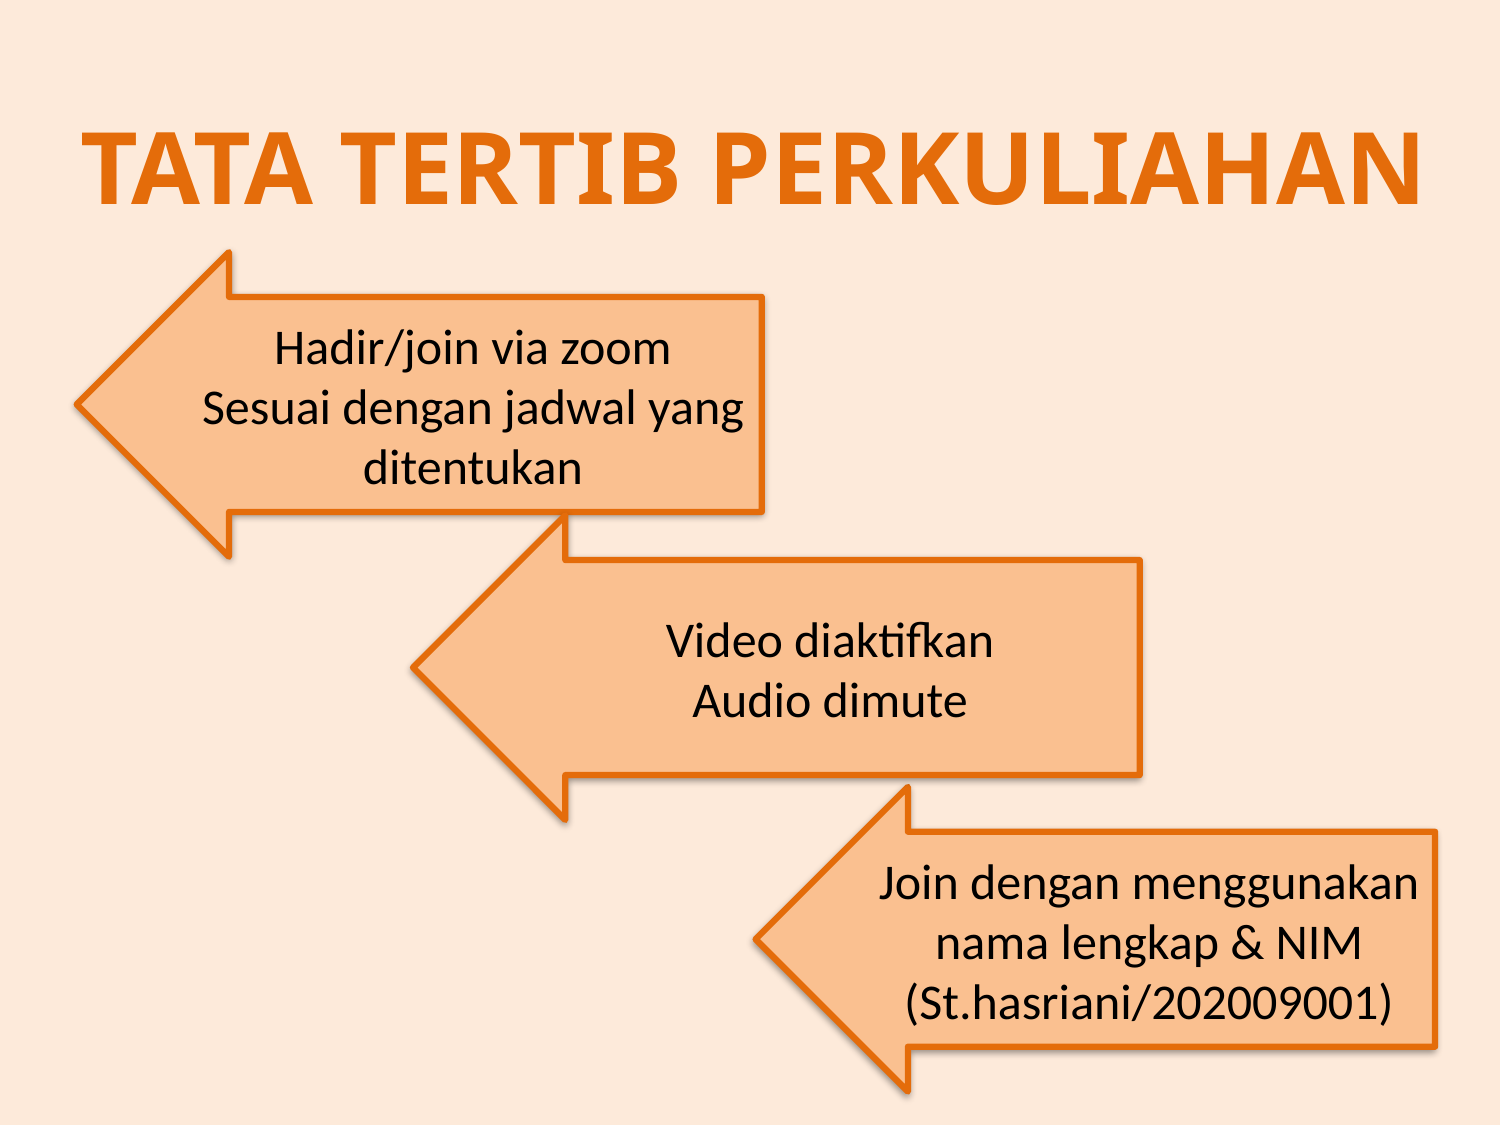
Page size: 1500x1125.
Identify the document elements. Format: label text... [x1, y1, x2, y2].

text_box Hadir/join via zoom Sesuai dengan jadwal yang ditentukan [73, 249, 765, 560]
title TATA TERTIB PERKULIAHAN [41, 70, 1467, 258]
text_box Video diaktifkan Audio dimute [409, 512, 1143, 823]
text_box Join dengan menggunakan nama lengkap & NIM (St.hasriani/202009001) [752, 786, 1439, 1095]
